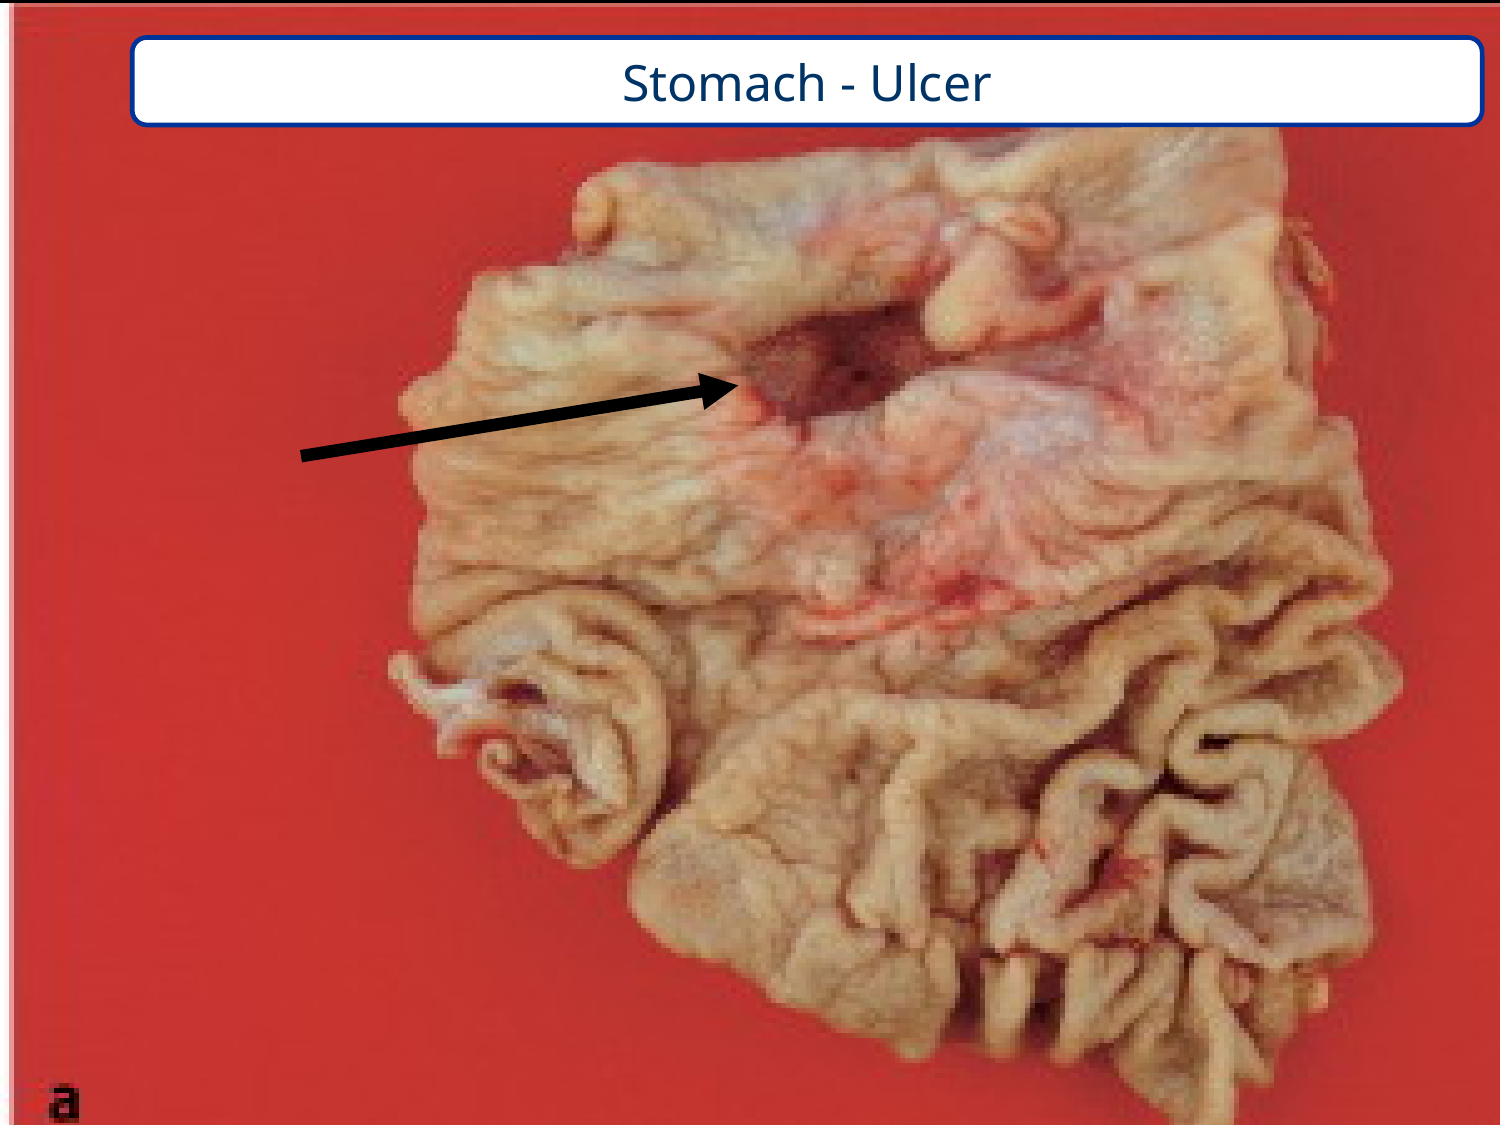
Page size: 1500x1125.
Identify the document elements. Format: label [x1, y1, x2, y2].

list [0, 2, 1500, 1125]
